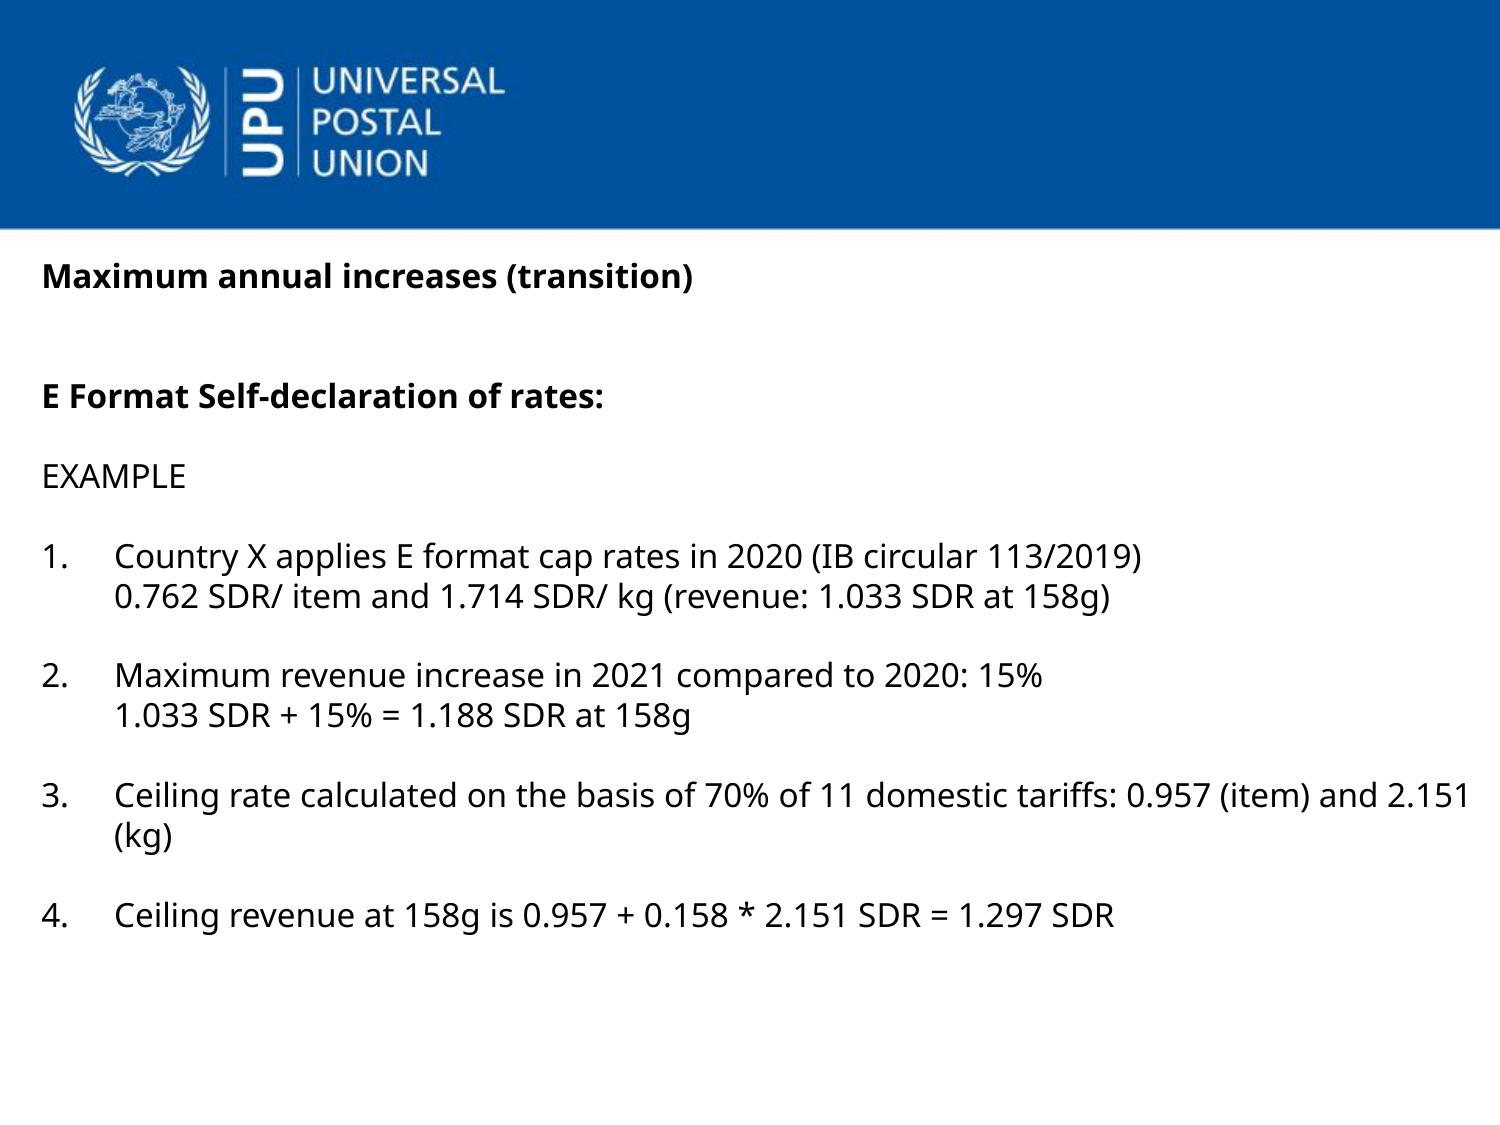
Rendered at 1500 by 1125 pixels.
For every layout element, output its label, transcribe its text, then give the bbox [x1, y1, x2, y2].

picture [0, 0, 1500, 1125]
list Maximum annual increases (transition) E Format Self-declaration of rates: EXAMPLE 1. Country X applies E format cap rates in 2020 (IB circular 113/2019) 0.762 SDR/ item and 1.714 SDR/ kg (revenue: 1.033 SDR at 158g) 2. Maximum revenue increase in 2021 compared to 2020: 15% 1.033 SDR + 15% = 1.188 SDR at 158g Ceiling rate calculated on the basis of 70% of 11 domestic tariffs: 0.957 (item) and 2.151 (kg) Ceiling revenue at 158g is 0.957 + 0.158 * 2.151 SDR = 1.297 SDR [41, 255, 1477, 1125]
